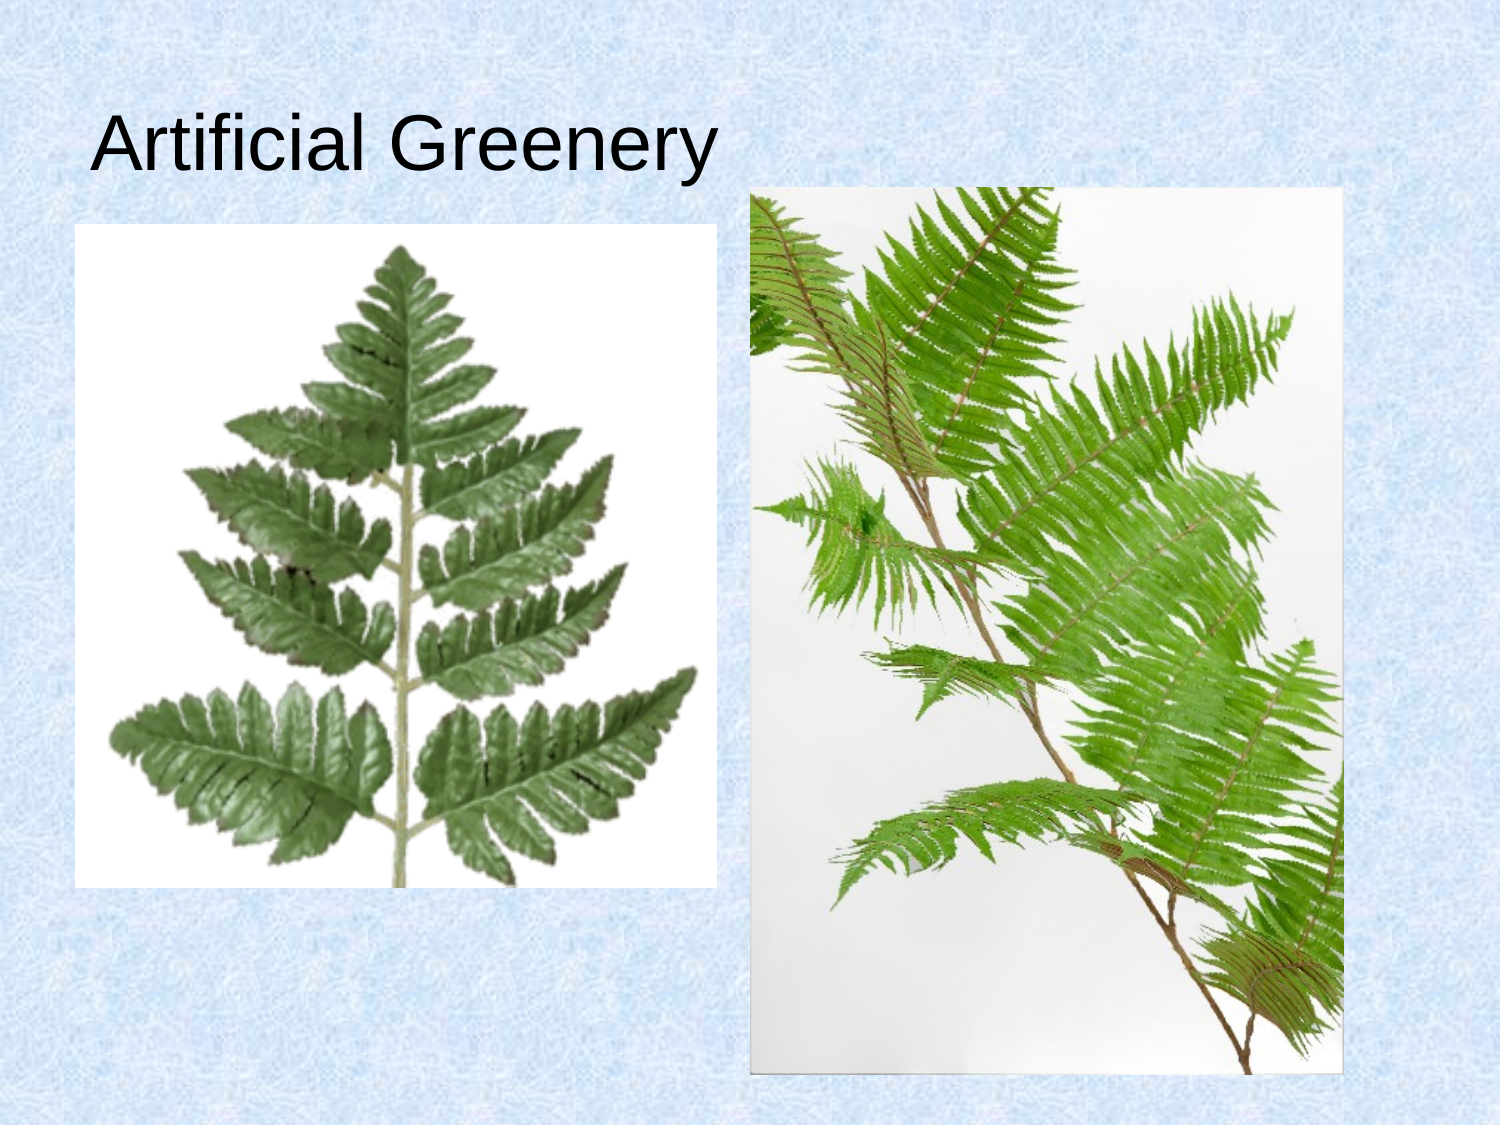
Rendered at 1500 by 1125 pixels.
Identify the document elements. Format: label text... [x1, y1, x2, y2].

picture [0, 0, 1500, 1125]
title Artificial Greenery [75, 45, 1425, 233]
